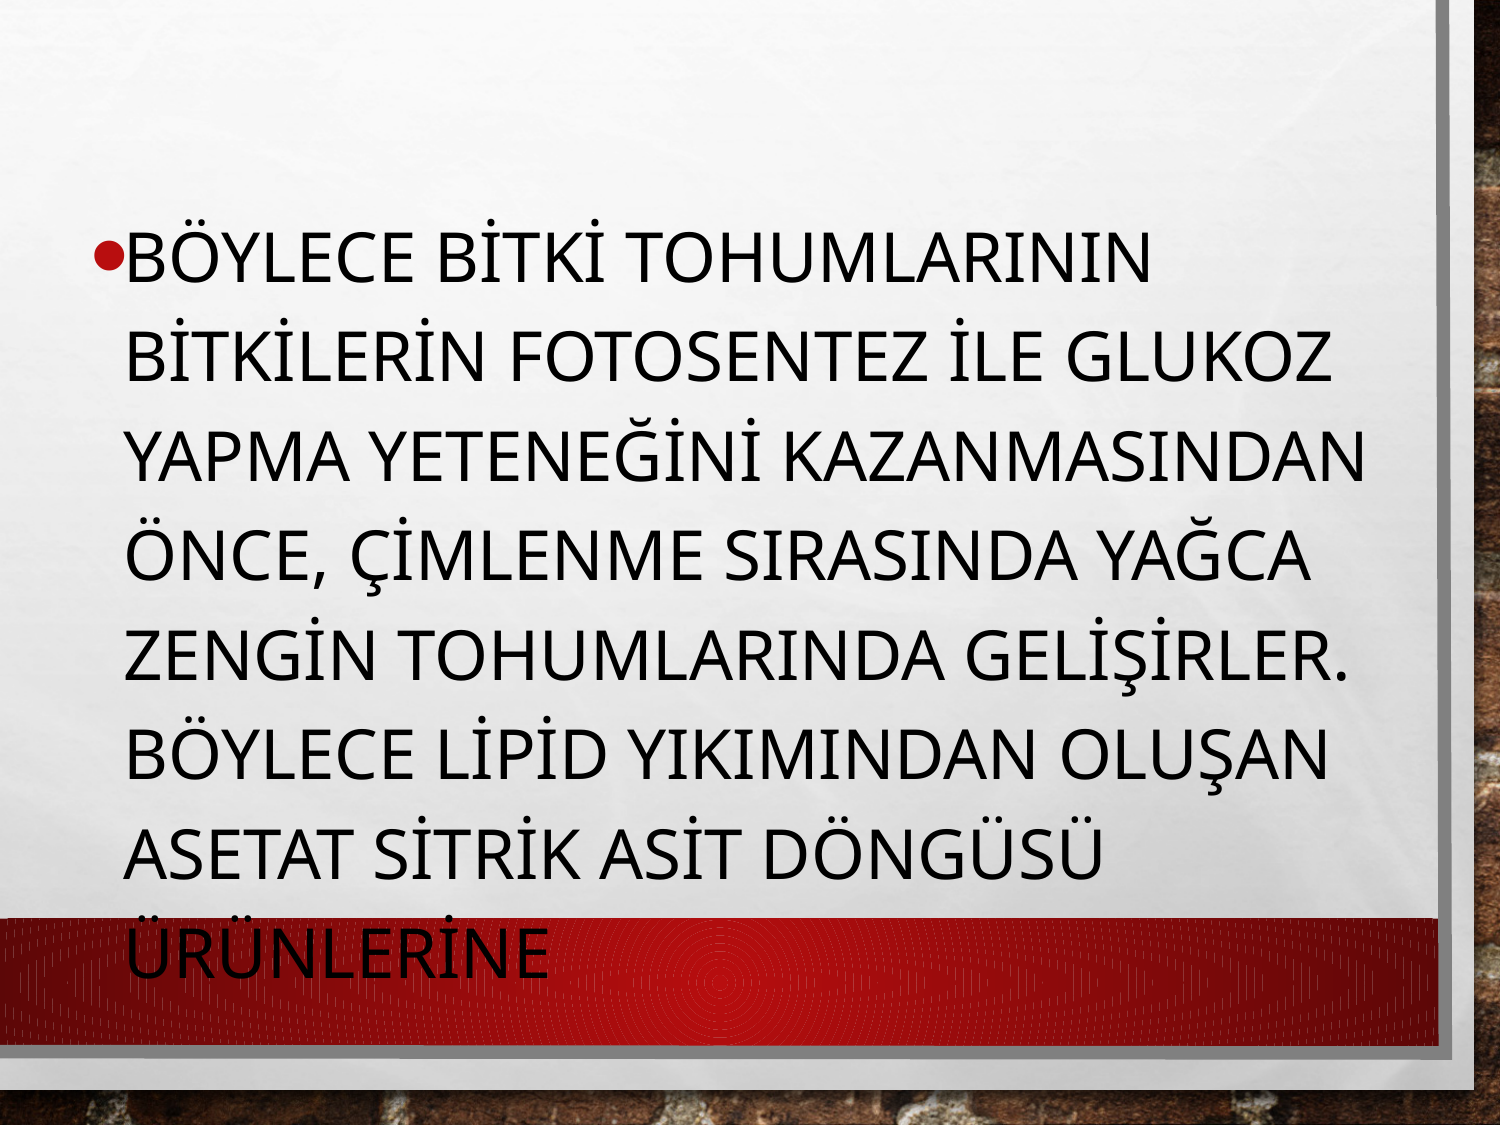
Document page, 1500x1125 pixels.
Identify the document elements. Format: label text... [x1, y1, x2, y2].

picture [0, 0, 1500, 1125]
list Böylece bitki tohumlarının bitkilerin fotosentez ile glukoz yapma yeteneğini kazanmasından önce, çimlenme sırasında yağca zengin tohumlarında gelişirler. Böylece lipid yıkımından oluşan asetat sitrik asit döngüsü ürünlerine [75, 184, 1425, 1005]
